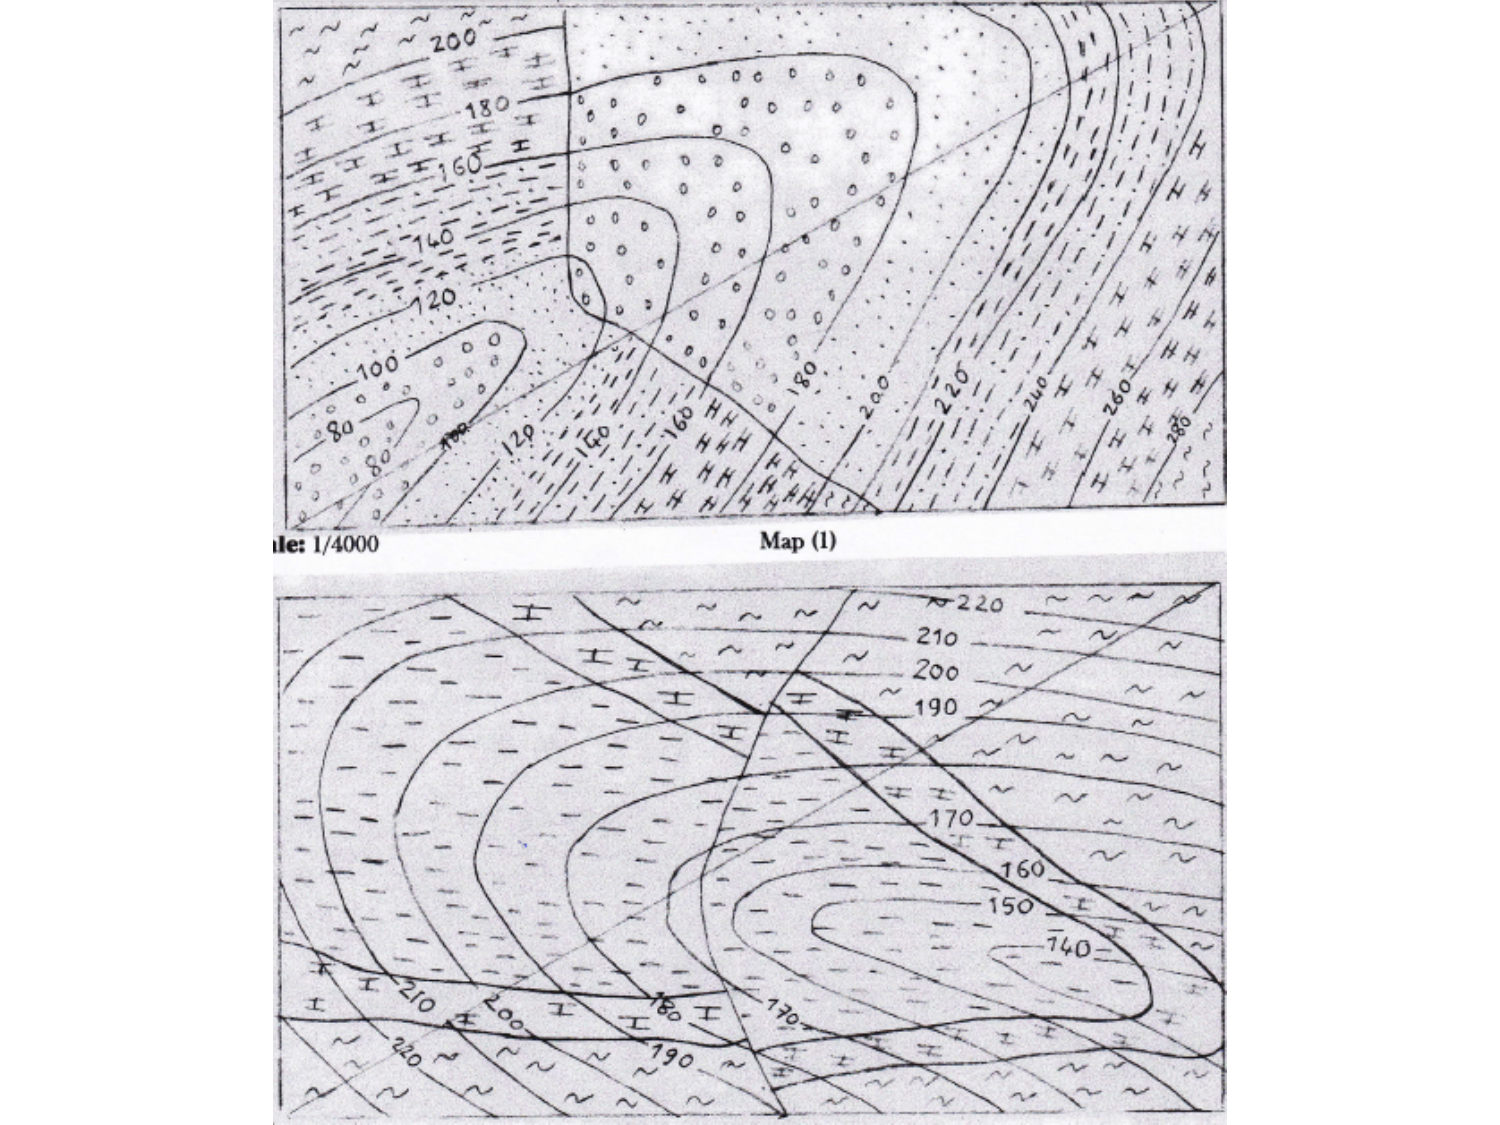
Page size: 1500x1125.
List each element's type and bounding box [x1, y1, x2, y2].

picture [273, 0, 1227, 1125]
